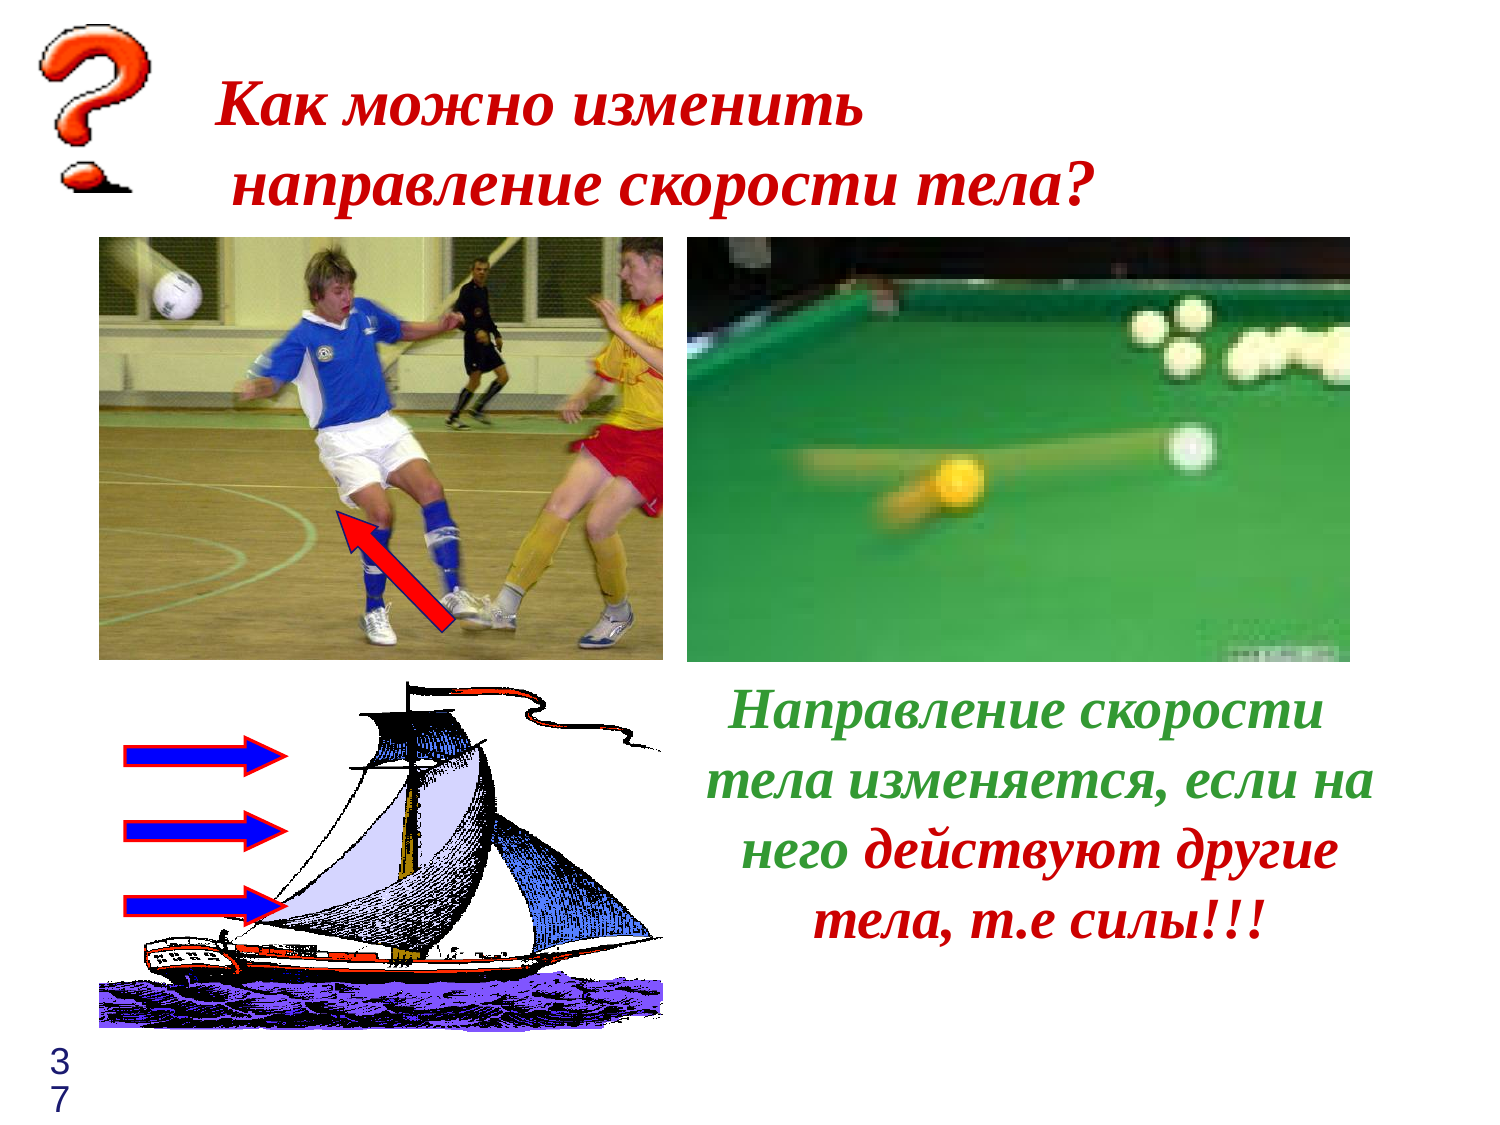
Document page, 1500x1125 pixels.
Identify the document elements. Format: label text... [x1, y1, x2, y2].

picture [99, 674, 663, 1037]
slide_number 37 [23, 1018, 99, 1094]
list Направление скорости тела изменяется, если на него действуют другие тела, т.е силы!!! [624, 662, 1401, 1026]
picture [687, 237, 1351, 662]
picture [24, 24, 165, 193]
title Как можно изменить направление скорости тела? [199, 44, 1363, 233]
picture [99, 237, 663, 660]
